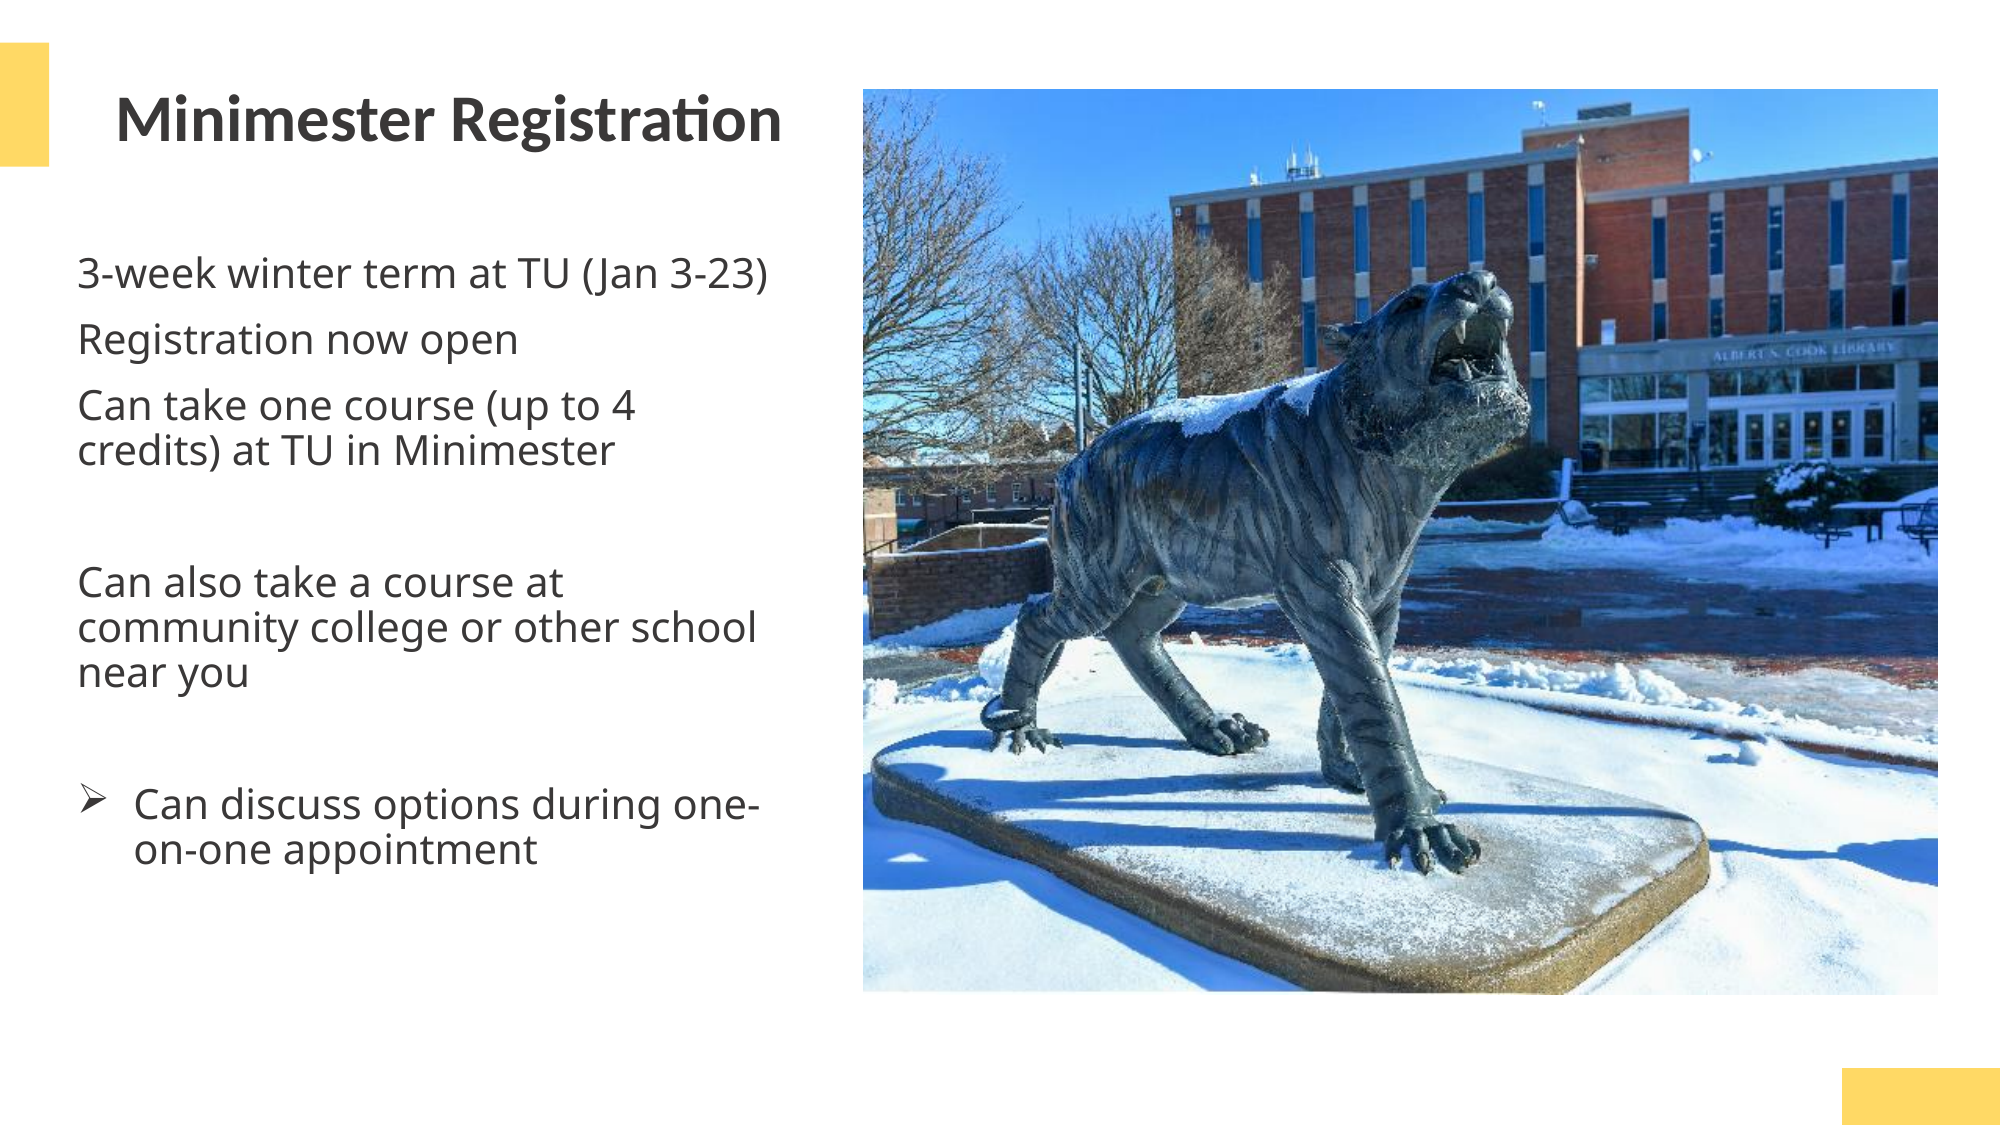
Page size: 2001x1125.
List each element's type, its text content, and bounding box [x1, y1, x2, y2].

picture [863, 89, 1938, 995]
title Minimester Registration [100, 0, 1025, 164]
text_box 3-week winter term at TU (Jan 3-23) Registration now open Can take one course (up to 4 credits) at TU in Minimester Can also take a course at community college or other school near you Can discuss options during one-on-one appointment [62, 245, 800, 1022]
